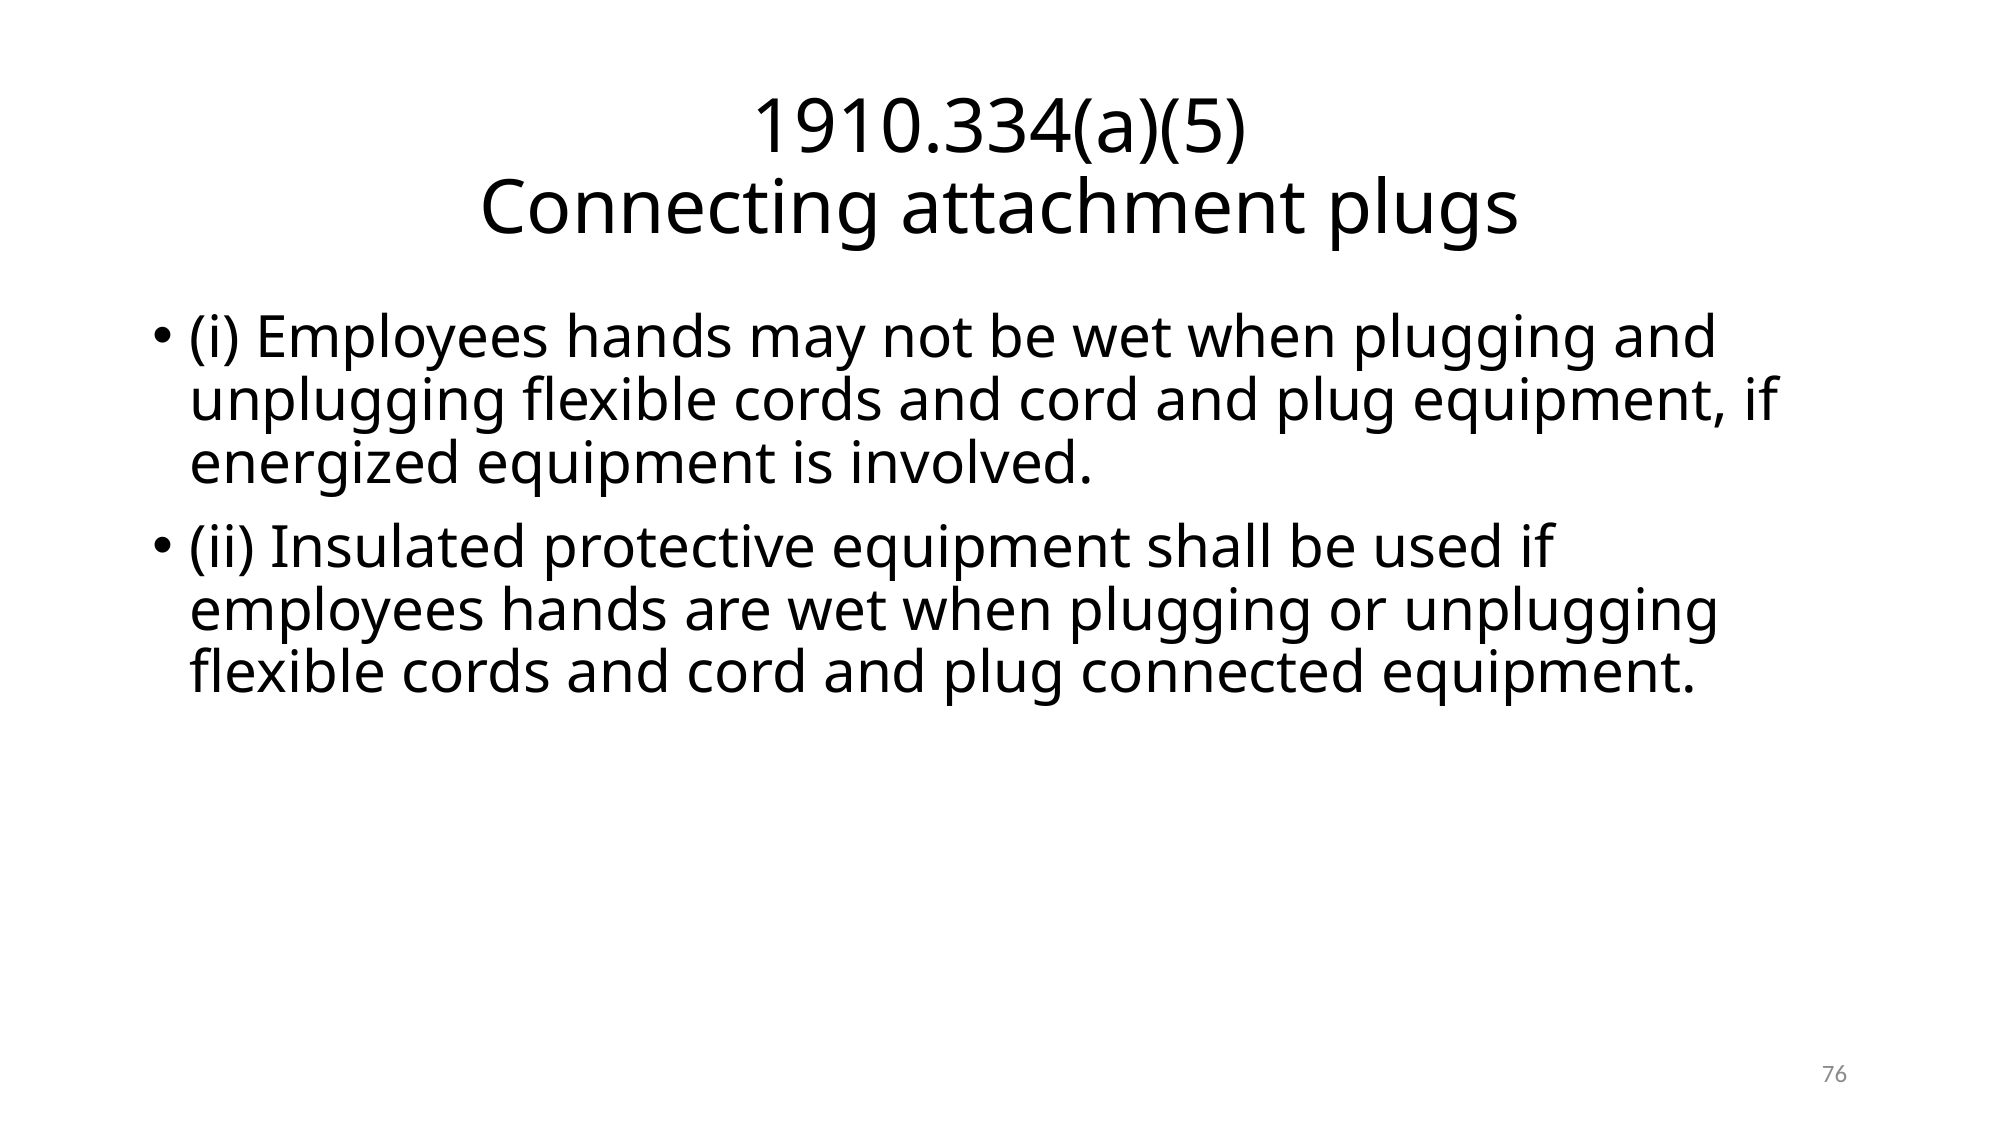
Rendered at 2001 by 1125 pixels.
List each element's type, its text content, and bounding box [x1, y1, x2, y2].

title 1910.334(a)(5) Connecting attachment plugs [137, 59, 1863, 278]
list (i) Employees hands may not be wet when plugging and unplugging flexible cords and cord and plug equipment, if energized equipment is involved. (ii) Insulated protective equipment shall be used if employees hands are wet when plugging or unplugging flexible cords and cord and plug connected equipment. [137, 299, 1863, 1014]
slide_number 76 [1412, 1042, 1863, 1103]
